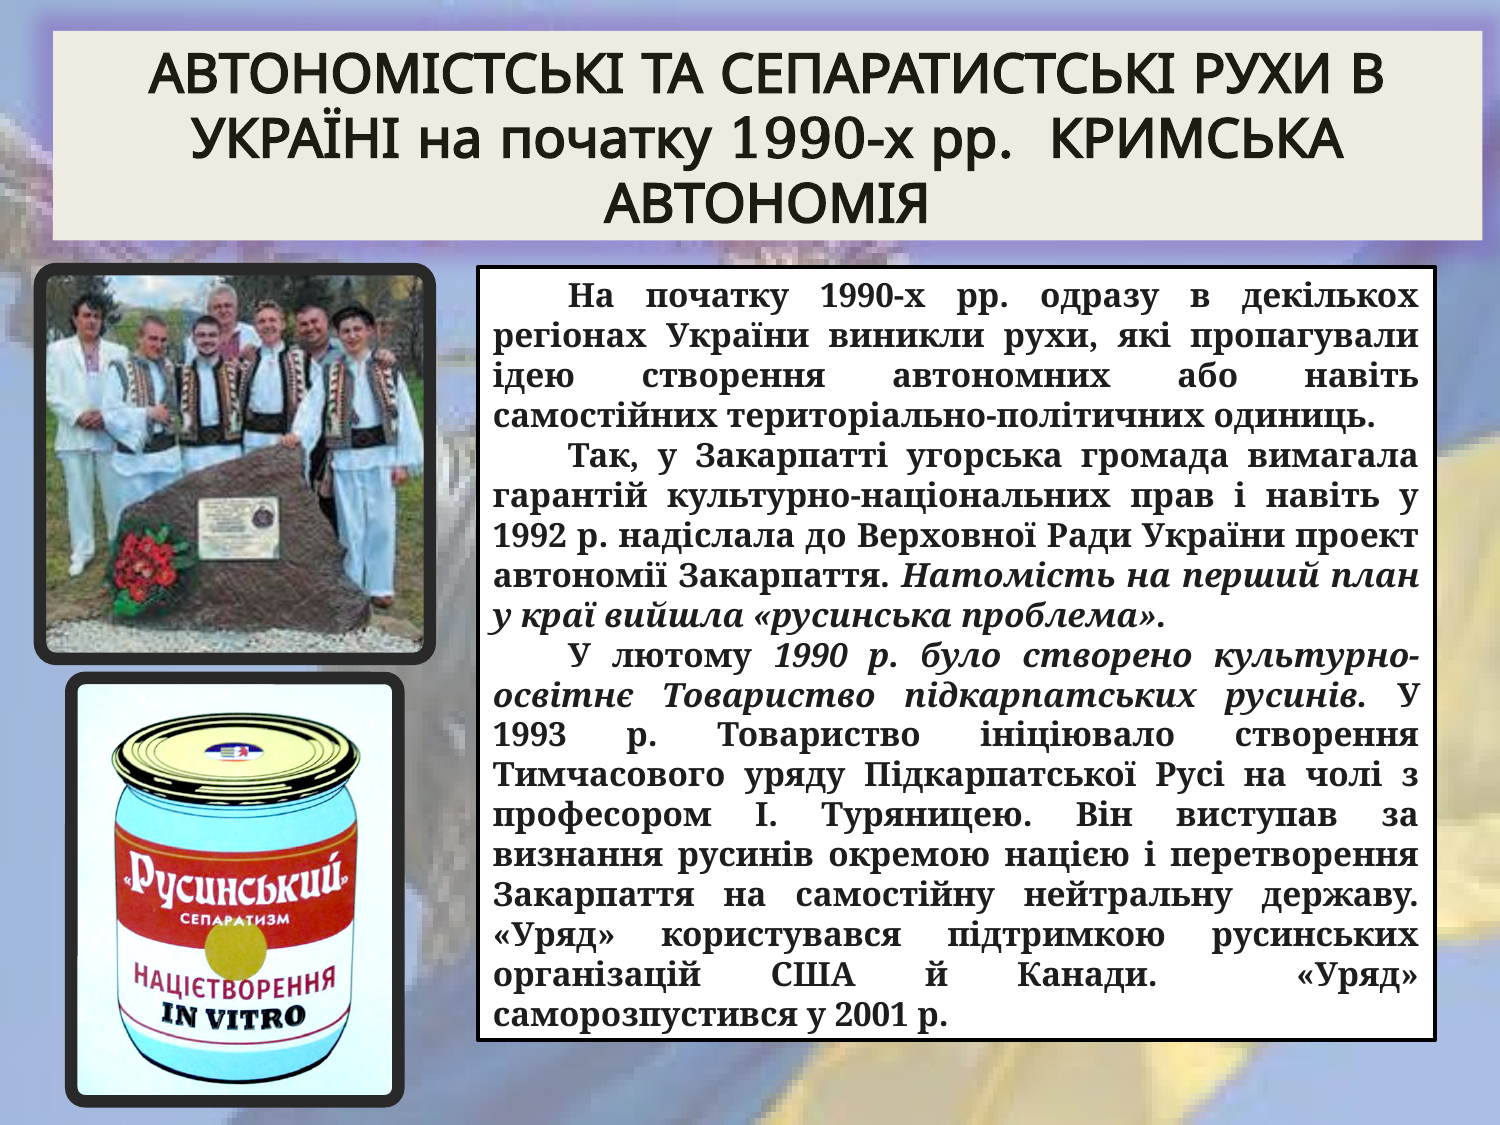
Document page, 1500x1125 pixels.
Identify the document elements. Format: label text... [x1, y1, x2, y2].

text_box АВТОНОМІСТСЬКІ ТА СЕПАРАТИСТСЬКІ РУХИ В УКРАЇНІ на початку 1990-х рр. КРИМСЬКА АВТОНОМІЯ [53, 30, 1483, 241]
picture [39, 268, 431, 660]
text_box На початку 1990-х рр. одразу в декількох регіонах України виникли рухи, які пропагували ідею створення автономних або навіть самостійних територіально-політичних одиниць. Так, у Закарпатті угорська громада вимагала гарантій культурно-національних прав і навіть у 1992 р. надіслала до Верховної Ради України проект автономії Закарпаття. Натомість на перший план у краї вийшла «русинська проблема». У лютому 1990 р. було створено культурно-освітнє Товариство підкарпатських русинів. У 1993 р. Товариство ініціювало створення Тимчасового уряду Підкарпатської Русі на чолі з професором І. Туряницею. Він виступав за визнання русинів окремою нацією і перетворення Закарпаття на самостійну нейтральну державу. «Уряд» користувався підтримкою русинських організацій США й Канади. «Уряд» саморозпустився у 2001 р. [476, 265, 1437, 1042]
picture [71, 677, 399, 1102]
